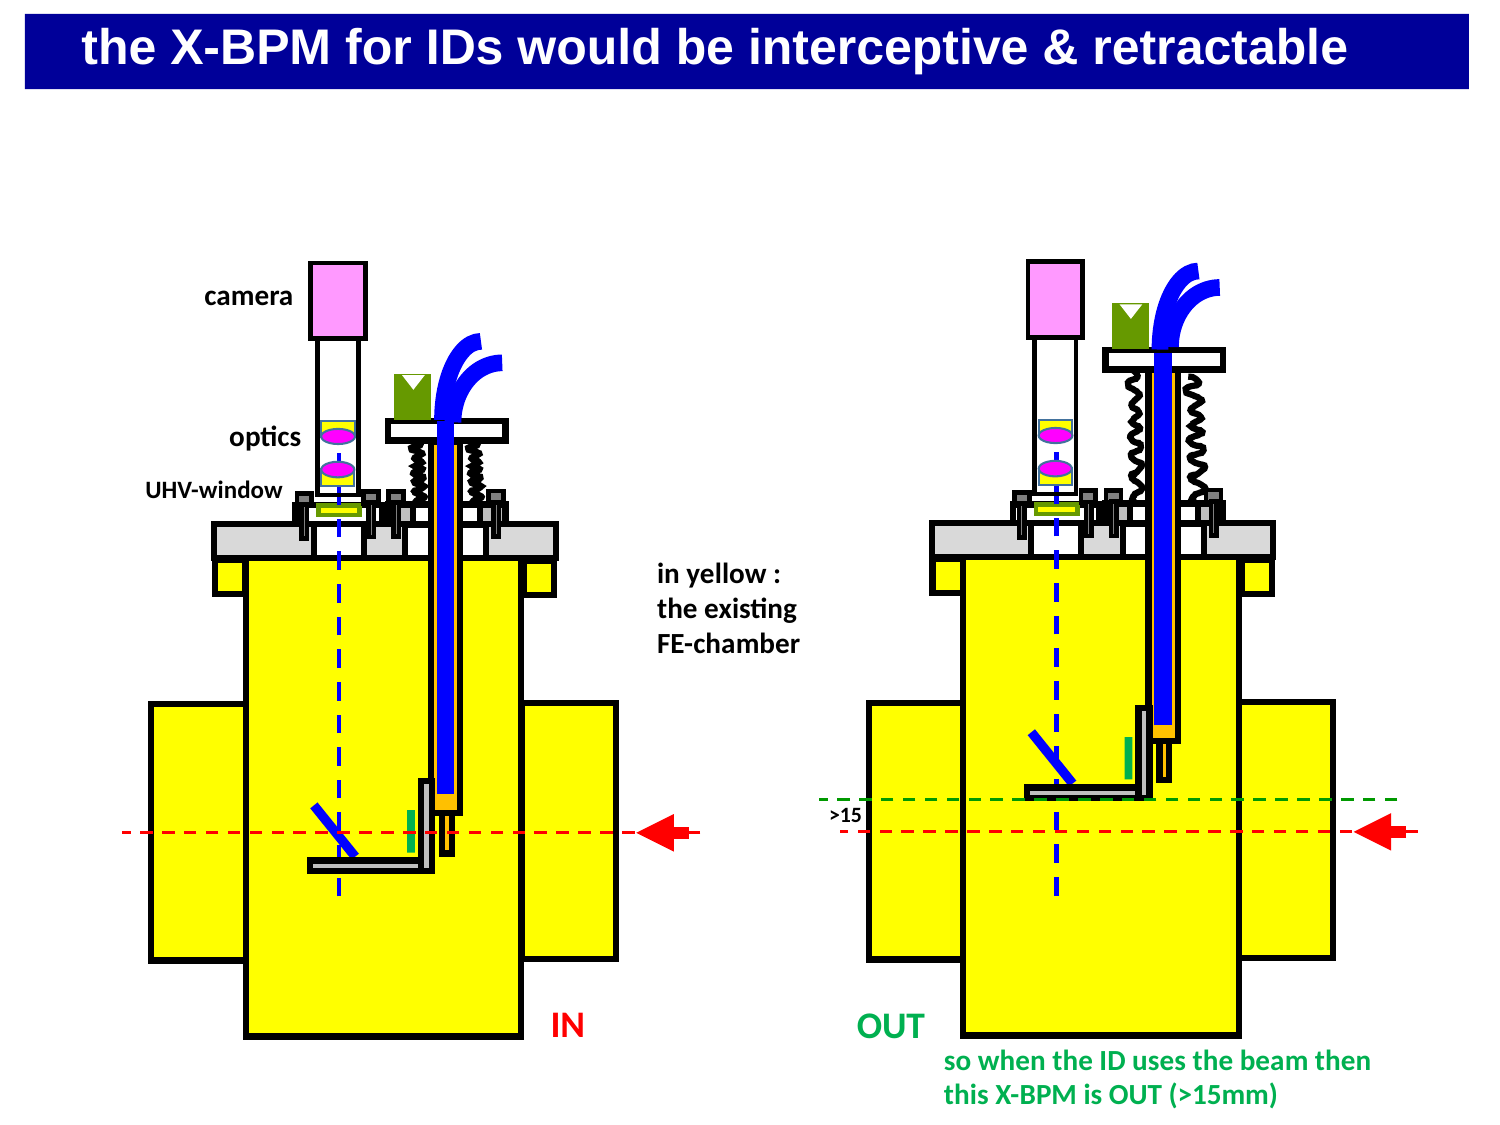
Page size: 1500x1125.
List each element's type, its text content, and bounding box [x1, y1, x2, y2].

text_box [1184, 375, 1207, 505]
text_box [1131, 503, 1148, 522]
text_box [309, 262, 366, 339]
text_box [1018, 503, 1025, 538]
text_box [1179, 522, 1205, 538]
text_box [409, 440, 427, 506]
text_box [365, 523, 404, 559]
text_box [1025, 503, 1080, 524]
text_box [1159, 270, 1199, 350]
text_box [404, 523, 430, 559]
text_box [1112, 303, 1149, 349]
text_box [1013, 491, 1030, 505]
text_box [1148, 368, 1154, 538]
text_box [877, 800, 964, 831]
text_box [404, 504, 414, 525]
text_box [150, 833, 247, 962]
text_box [1179, 558, 1240, 666]
text_box [399, 374, 427, 392]
text_box [1035, 503, 1078, 515]
text_box [1238, 701, 1334, 799]
text_box [962, 667, 1148, 799]
text_box [316, 337, 359, 496]
text_box [1138, 707, 1151, 799]
text_box [461, 523, 487, 559]
text_box [214, 559, 246, 595]
text_box in yellow : the existing FE-chamber [642, 546, 819, 667]
text_box [479, 503, 488, 525]
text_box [1205, 490, 1221, 536]
text_box [1172, 368, 1179, 538]
text_box [1151, 667, 1240, 799]
text_box [150, 703, 247, 832]
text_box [326, 415, 350, 450]
text_box [387, 420, 452, 441]
text_box the X-BPM for IDs would be interceptive & retractable [24, 13, 1469, 90]
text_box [325, 457, 350, 491]
text_box [1117, 303, 1145, 321]
text_box [1012, 503, 1018, 524]
text_box [213, 523, 313, 559]
text_box [523, 560, 555, 596]
text_box [1126, 368, 1144, 505]
text_box [245, 559, 430, 667]
text_box [1026, 786, 1138, 799]
text_box [1179, 503, 1197, 522]
text_box [1034, 336, 1077, 495]
text_box optics [214, 409, 317, 460]
text_box [1094, 522, 1109, 538]
text_box [520, 833, 617, 960]
text_box [308, 504, 363, 525]
text_box [433, 814, 441, 832]
text_box [1030, 539, 1082, 558]
text_box [1122, 539, 1148, 558]
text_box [313, 833, 356, 857]
text_box [299, 492, 313, 506]
text_box [454, 440, 461, 607]
text_box [962, 558, 1148, 666]
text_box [313, 805, 356, 832]
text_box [1031, 732, 1073, 784]
text_box [1219, 522, 1274, 538]
text_box [1121, 503, 1131, 524]
text_box [487, 523, 557, 559]
text_box [964, 800, 1238, 831]
text_box [1240, 559, 1273, 595]
text_box [1148, 667, 1179, 742]
text_box [931, 522, 1030, 558]
text_box [441, 814, 453, 832]
text_box OUT [842, 994, 941, 1054]
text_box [1080, 490, 1096, 536]
text_box [454, 608, 461, 667]
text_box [388, 491, 404, 537]
text_box [932, 558, 964, 594]
text_box [1082, 539, 1122, 558]
text_box [1199, 286, 1220, 347]
text_box [1122, 522, 1148, 538]
text_box [520, 702, 617, 832]
text_box [309, 860, 420, 872]
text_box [363, 491, 379, 537]
text_box [1158, 742, 1170, 781]
text_box camera [189, 268, 309, 319]
text_box [318, 504, 361, 516]
text_box >15 [814, 793, 877, 835]
text_box [1148, 539, 1154, 666]
text_box so when the ID uses the beam then this X-BPM is OUT (>15mm) [929, 1033, 1387, 1119]
text_box [406, 809, 416, 831]
text_box [430, 668, 461, 814]
text_box [441, 833, 453, 854]
text_box [414, 504, 430, 523]
text_box [1096, 503, 1100, 524]
text_box [430, 440, 437, 607]
text_box [962, 832, 1240, 1033]
text_box [868, 832, 964, 961]
text_box [466, 440, 484, 506]
text_box [1105, 349, 1224, 371]
text_box [430, 608, 437, 667]
text_box [1197, 503, 1205, 524]
text_box [245, 833, 522, 1038]
text_box UHV-window [130, 466, 299, 511]
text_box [1043, 456, 1068, 490]
text_box [1238, 800, 1334, 831]
text_box [379, 504, 383, 525]
text_box [461, 608, 522, 667]
text_box [394, 374, 431, 420]
text_box [441, 340, 482, 420]
text_box [313, 523, 365, 559]
text_box [294, 506, 300, 525]
text_box [453, 668, 522, 832]
text_box [461, 559, 522, 607]
text_box IN [535, 992, 601, 1053]
text_box [1179, 539, 1205, 558]
text_box [868, 702, 964, 799]
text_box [1105, 490, 1121, 536]
text_box [245, 668, 430, 832]
text_box [1238, 832, 1334, 959]
text_box [1030, 522, 1082, 538]
text_box [406, 834, 416, 854]
text_box [300, 504, 308, 540]
text_box [420, 780, 433, 832]
text_box [452, 362, 503, 423]
text_box [1124, 736, 1133, 781]
text_box [454, 420, 507, 441]
text_box [461, 504, 479, 523]
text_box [488, 491, 504, 537]
text_box [1172, 539, 1179, 666]
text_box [1043, 414, 1068, 449]
text_box [1205, 539, 1274, 558]
text_box [1027, 261, 1084, 338]
text_box [420, 833, 433, 872]
